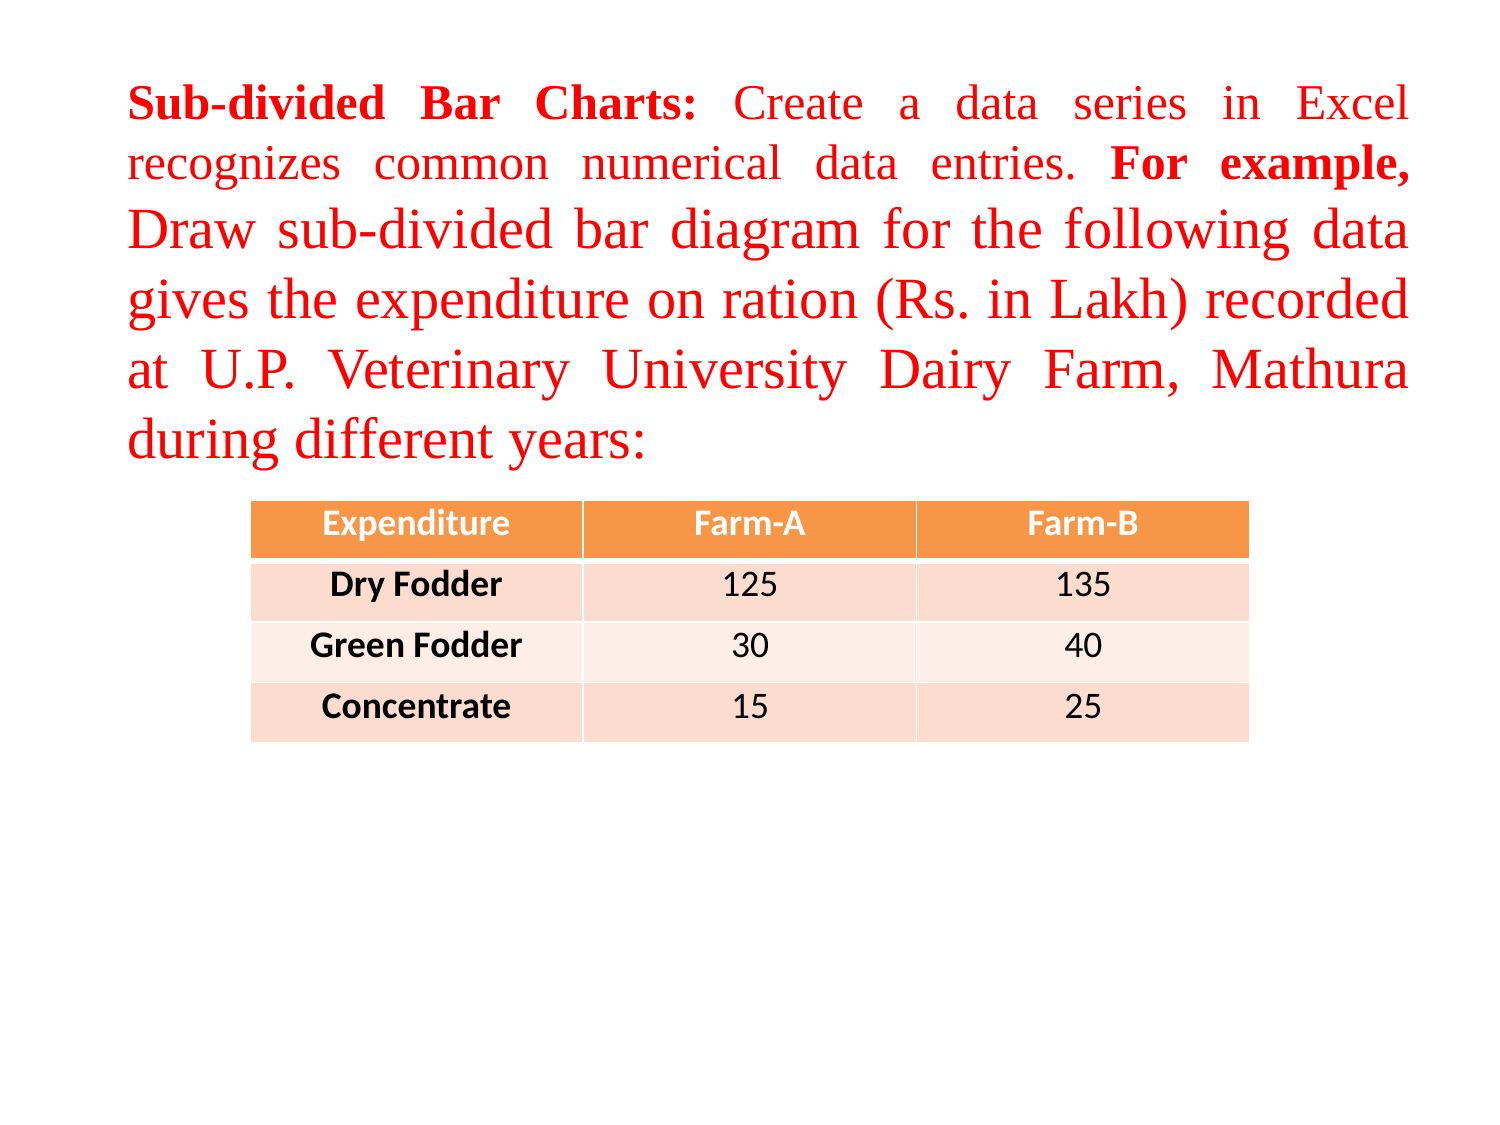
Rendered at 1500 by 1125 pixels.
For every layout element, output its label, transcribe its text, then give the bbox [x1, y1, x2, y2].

table_cell 125 [584, 564, 916, 621]
table_cell Concentrate [251, 683, 582, 742]
table_cell 135 [917, 564, 1249, 621]
table_cell Dry Fodder [251, 564, 582, 621]
table_cell Green Fodder [251, 623, 582, 682]
table_cell 30 [584, 623, 916, 682]
table_header Farm-B [917, 501, 1249, 558]
table_cell 40 [917, 623, 1249, 682]
table_header Expenditure [251, 501, 582, 558]
table_cell 25 [917, 683, 1249, 742]
table_header Farm-A [584, 501, 916, 558]
text_box Sub-divided Bar Charts: Create a data series in Excel recognizes common numerical data entries. For example, Draw sub-divided bar diagram for the following data gives the expenditure on ration (Rs. in Lakh) recorded at U.P. Veterinary University Dairy Farm, Mathura during different years: [112, 62, 1425, 1050]
table_cell 15 [584, 683, 916, 742]
